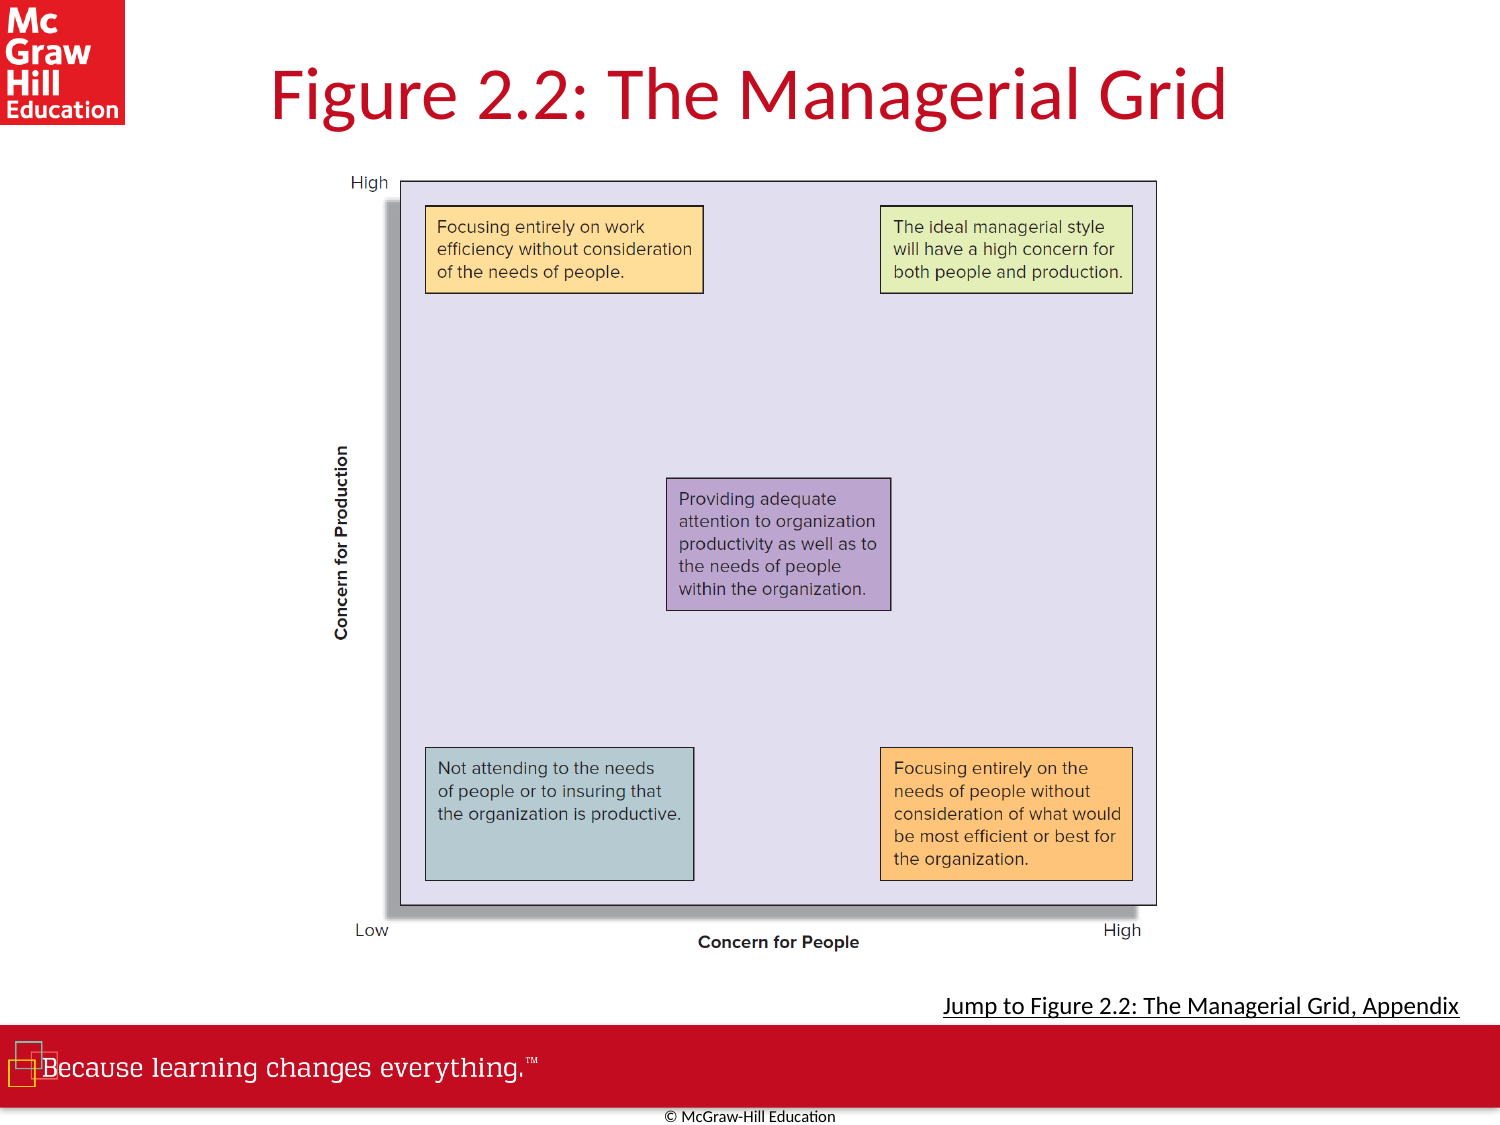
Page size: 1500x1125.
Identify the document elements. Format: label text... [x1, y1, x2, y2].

picture [8, 1041, 538, 1087]
picture [0, 0, 125, 37]
title Figure 2.2: The Managerial Grid [0, 37, 1500, 138]
picture [330, 162, 1169, 958]
text_box Jump to Figure 2.2: The Managerial Grid, Appendix [124, 982, 1475, 1046]
